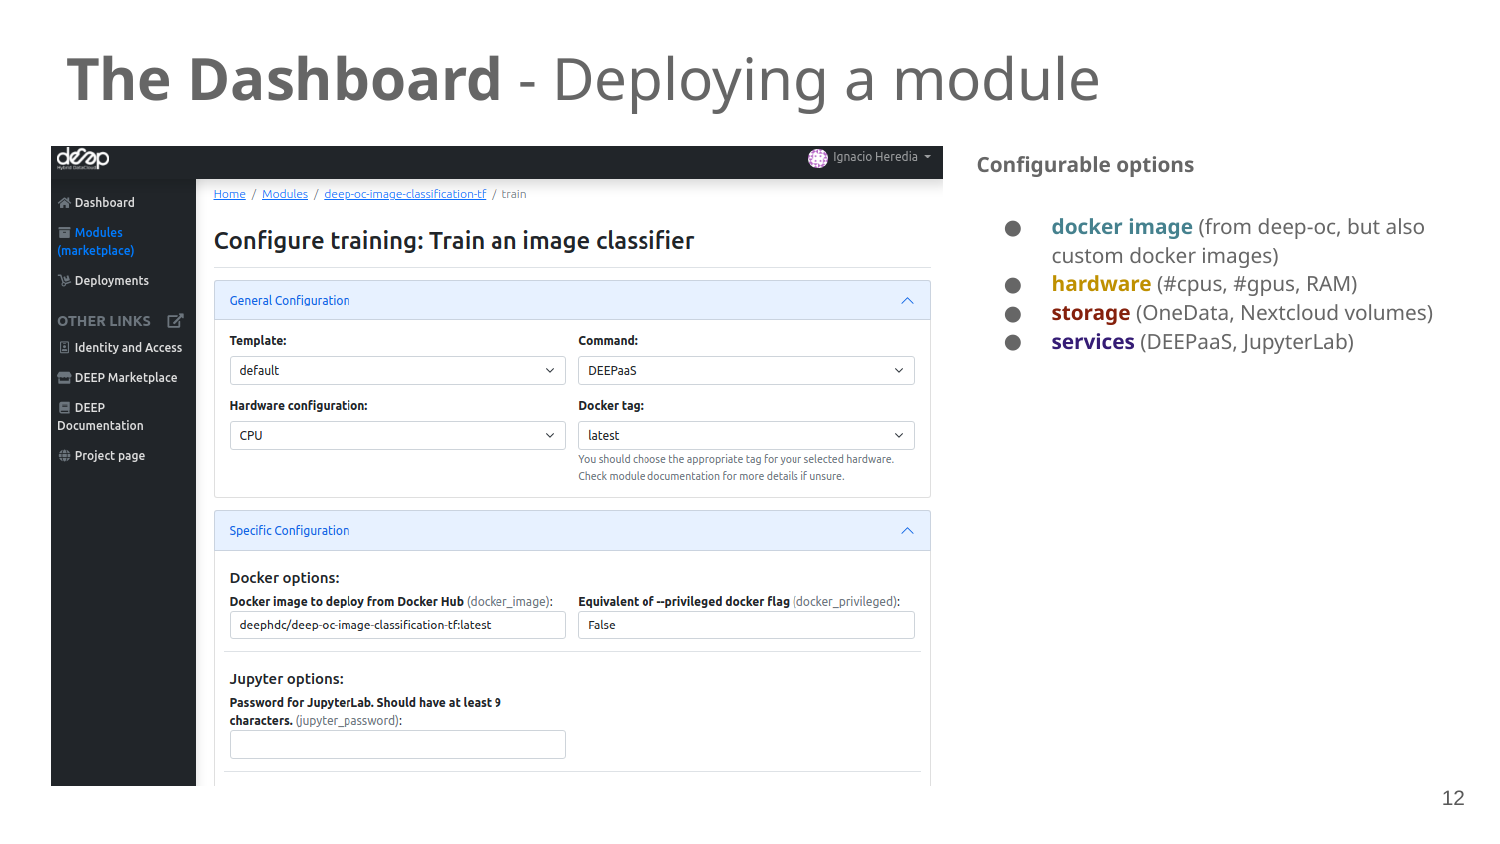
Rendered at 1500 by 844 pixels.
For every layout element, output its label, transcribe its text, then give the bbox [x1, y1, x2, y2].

picture [50, 146, 943, 787]
slide_number ‹#› [1389, 764, 1480, 830]
list Configurable options docker image (from deep-oc, but also custom docker images) hardware (#cpus, #gpus, RAM) storage (OneData, Nextcloud volumes) services (DEEPaaS, JupyterLab) [961, 132, 1474, 783]
title The Dashboard - Deploying a module [51, 27, 1449, 121]
